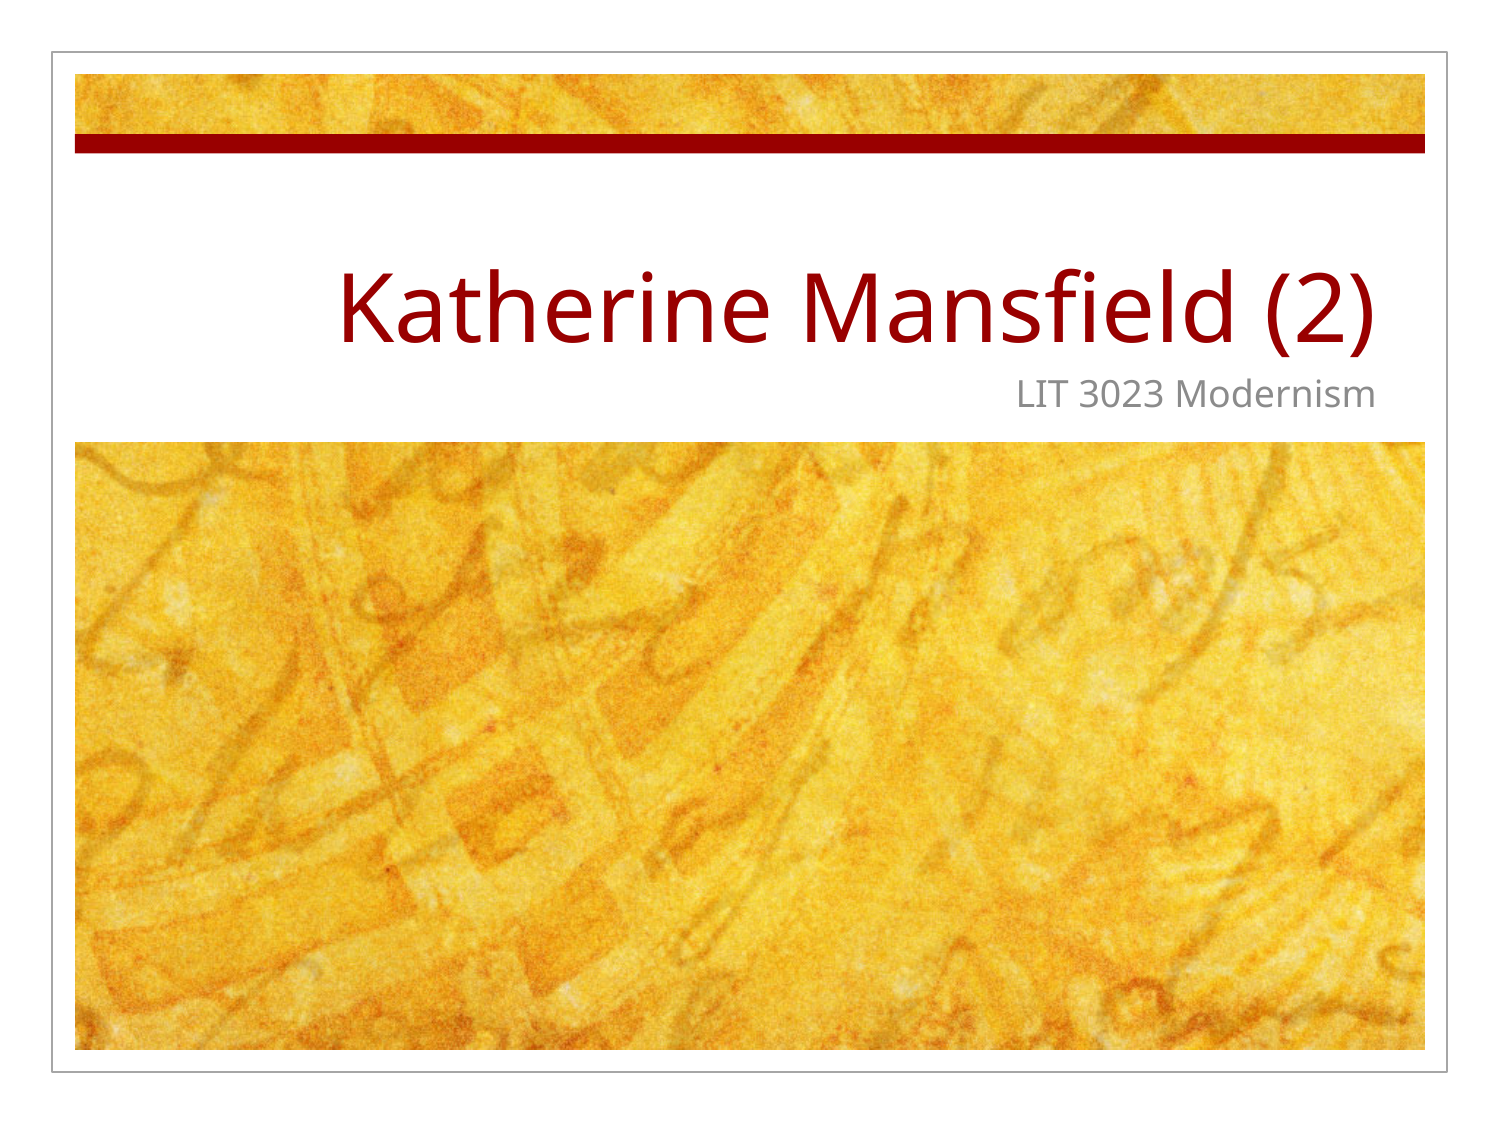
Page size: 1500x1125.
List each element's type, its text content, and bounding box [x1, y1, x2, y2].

picture [75, 442, 1425, 1050]
subtitle LIT 3023 Modernism [112, 362, 1392, 439]
picture [75, 74, 1425, 134]
title Katherine Mansfield (2) [112, 158, 1392, 362]
